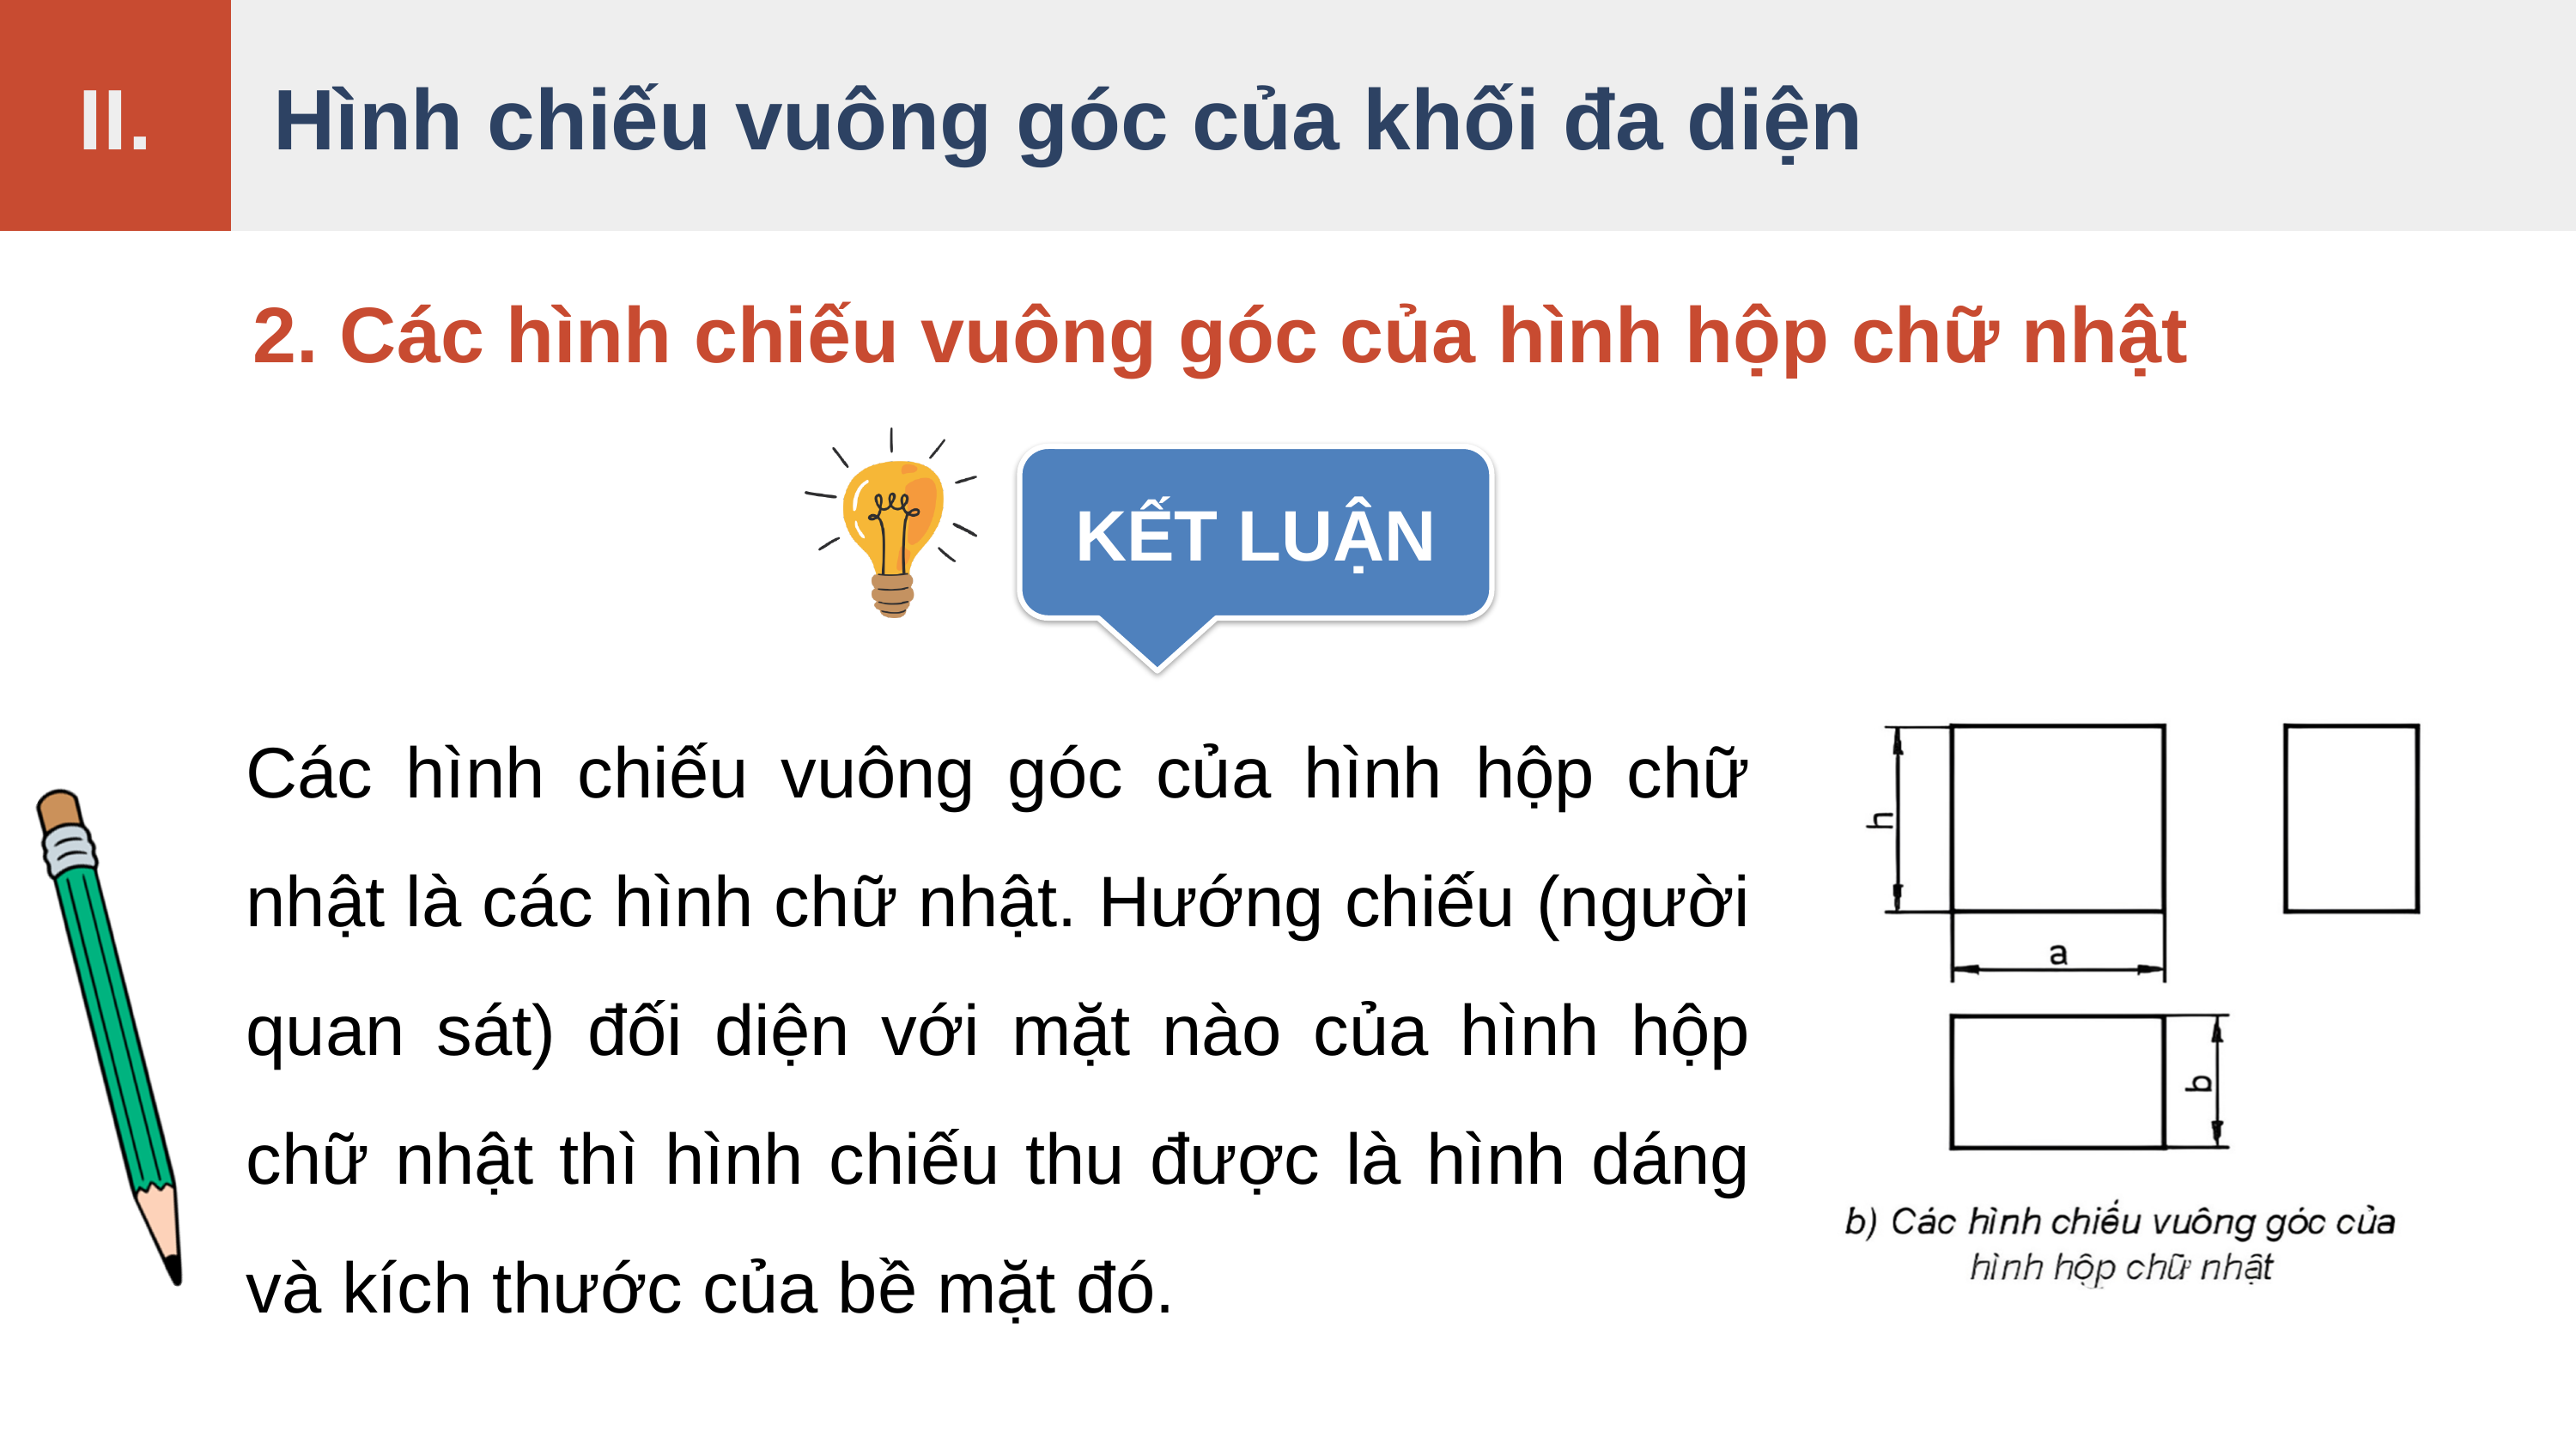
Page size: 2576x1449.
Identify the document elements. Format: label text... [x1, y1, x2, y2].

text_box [0, 0, 231, 231]
picture [805, 427, 977, 619]
text_box Các hình chiếu vuông góc của hình hộp chữ nhật là các hình chữ nhật. Hướng chiếu (người quan sát) đối diện với mặt nào của hình hộp chữ nhật thì hình chiếu thu được là hình dáng và kích thước của bề mặt đó. [234, 676, 1765, 1334]
text_box 2. Các hình chiếu vuông góc của hình hộp chữ nhật [240, 240, 2204, 385]
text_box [232, 0, 2576, 231]
picture [1828, 676, 2445, 1313]
text_box KẾT LUẬN [1017, 443, 1495, 674]
picture [0, 779, 369, 1287]
